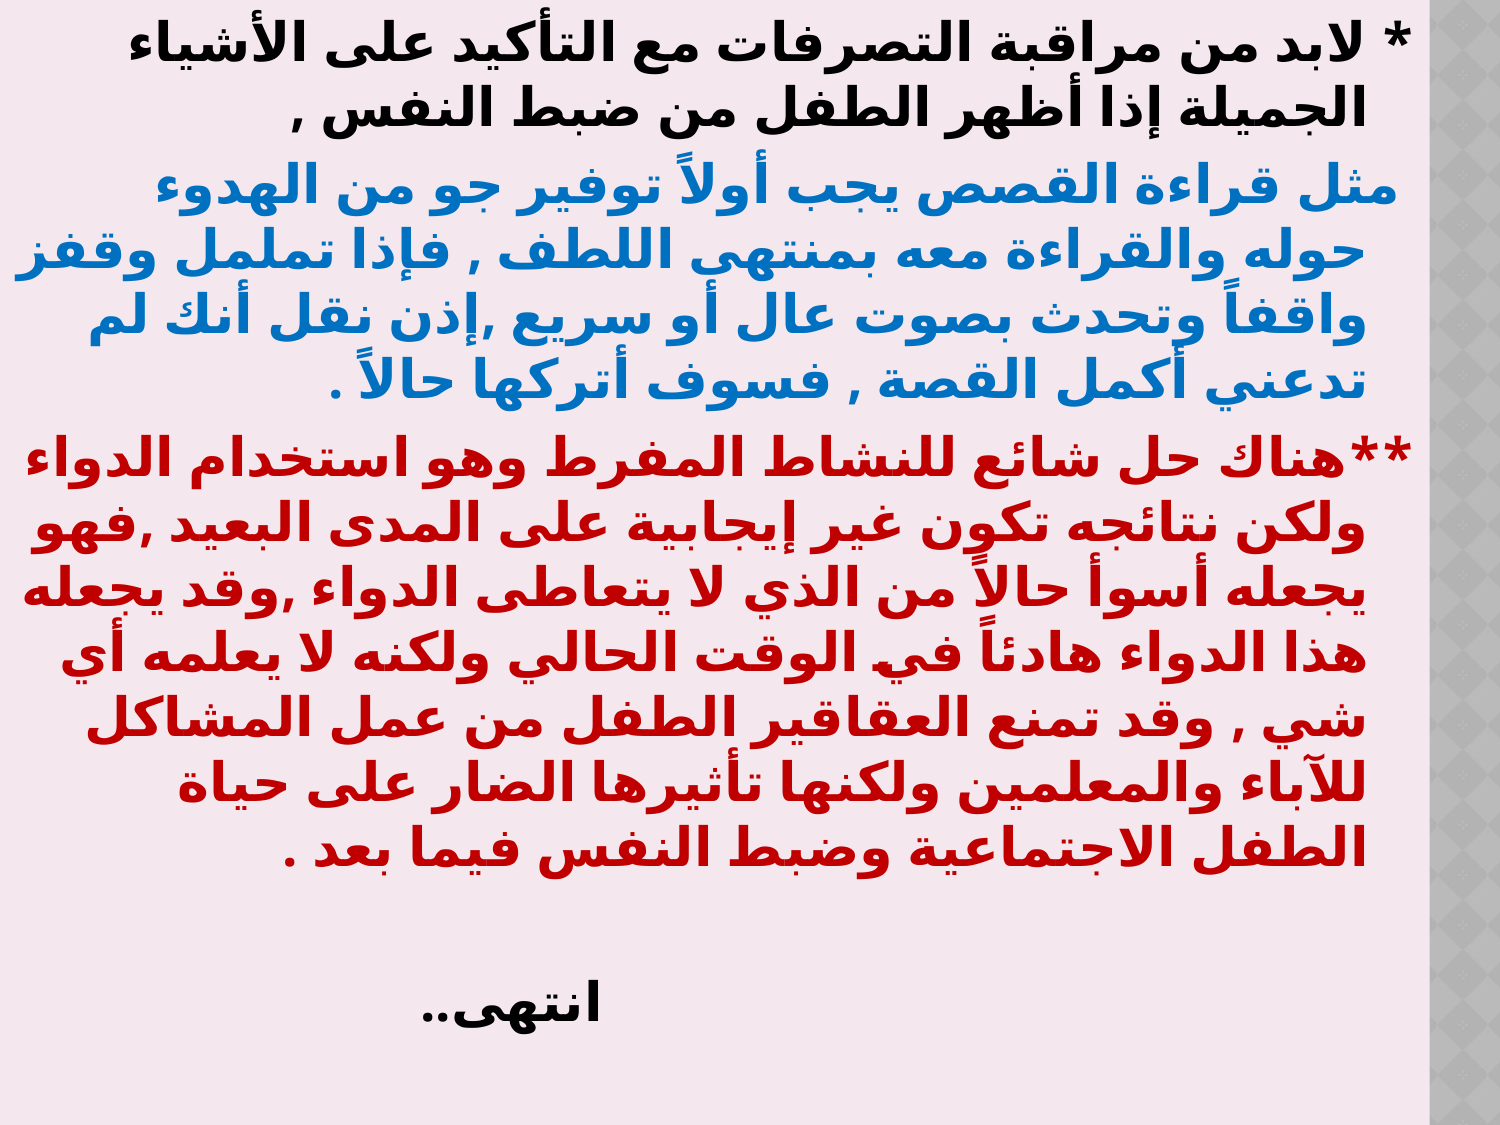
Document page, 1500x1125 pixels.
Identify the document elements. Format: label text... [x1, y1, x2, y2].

list * لابد من مراقبة التصرفات مع التأكيد على الأشياء الجميلة إذا أظهر الطفل من ضبط النفس , مثل قراءة القصص يجب أولاً توفير جو من الهدوء حوله والقراءة معه بمنتهى اللطف , فإذا تململ وقفز واقفاً وتحدث بصوت عال أو سريع ,إذن نقل أنك لم تدعني أكمل القصة , فسوف أتركها حالاً . **هناك حل شائع للنشاط المفرط وهو استخدام الدواء ولكن نتائجه تكون غير إيجابية على المدى البعيد ,فهو يجعله أسوأ حالاً من الذي لا يتعاطى الدواء ,وقد يجعله هذا الدواء هادئاً في الوقت الحالي ولكنه لا يعلمه أي شي , وقد تمنع العقاقير الطفل من عمل المشاكل للآباء والمعلمين ولكنها تأثيرها الضار على حياة الطفل الاجتماعية وضبط النفس فيما بعد . انتهى.. [0, 0, 1430, 1125]
